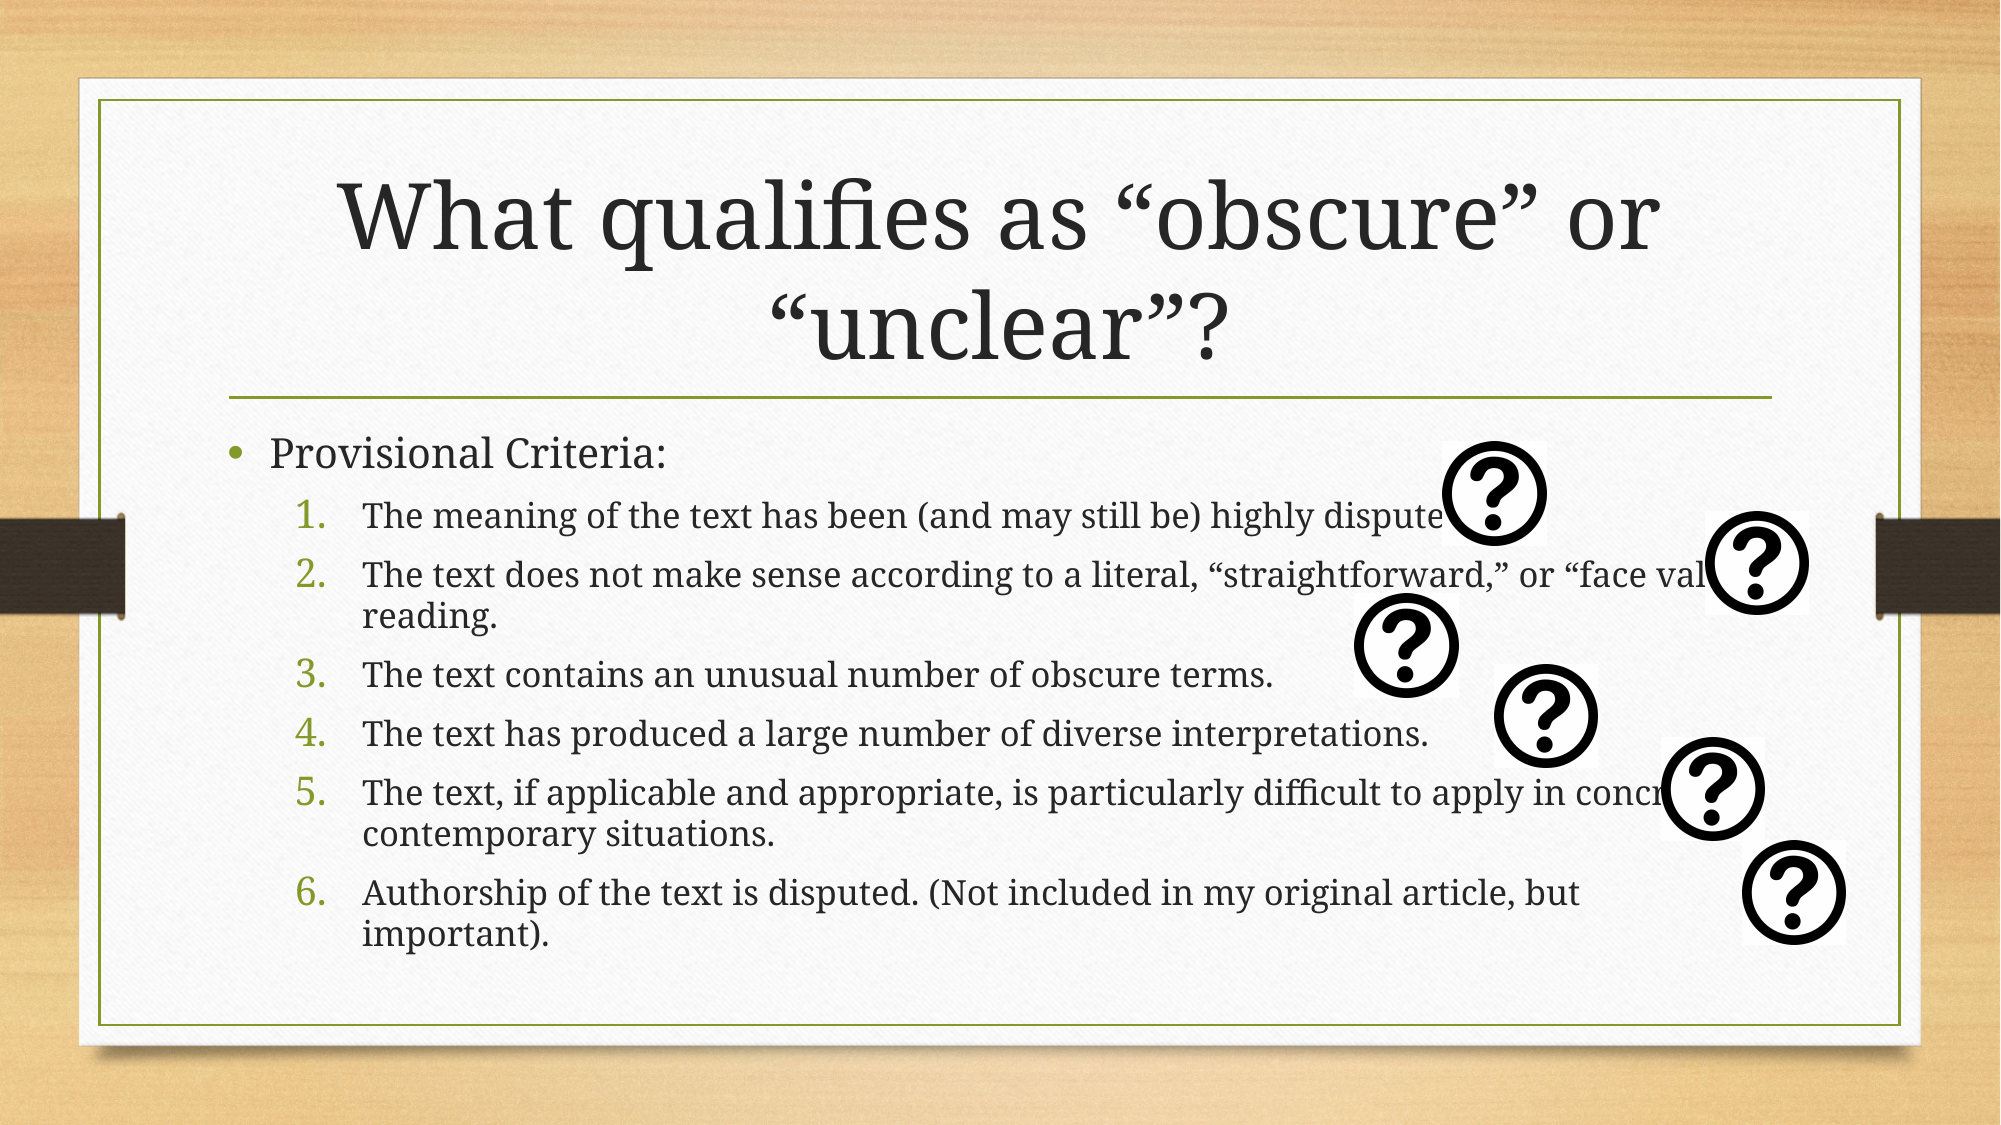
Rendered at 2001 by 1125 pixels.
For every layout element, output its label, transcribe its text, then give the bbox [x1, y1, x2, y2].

title What qualifies as “obscure” or “unclear”? [212, 161, 1788, 375]
list Provisional Criteria: The meaning of the text has been (and may still be) highly disputed. The text does not make sense according to a literal, “straightforward,” or “face value” reading. The text contains an unusual number of obscure terms. The text has produced a large number of diverse interpretations. The text, if applicable and appropriate, is particularly difficult to apply in concrete, contemporary situations. Authorship of the text is disputed. (Not included in my original article, but important). [212, 419, 1788, 964]
picture [0, 0, 2001, 1125]
